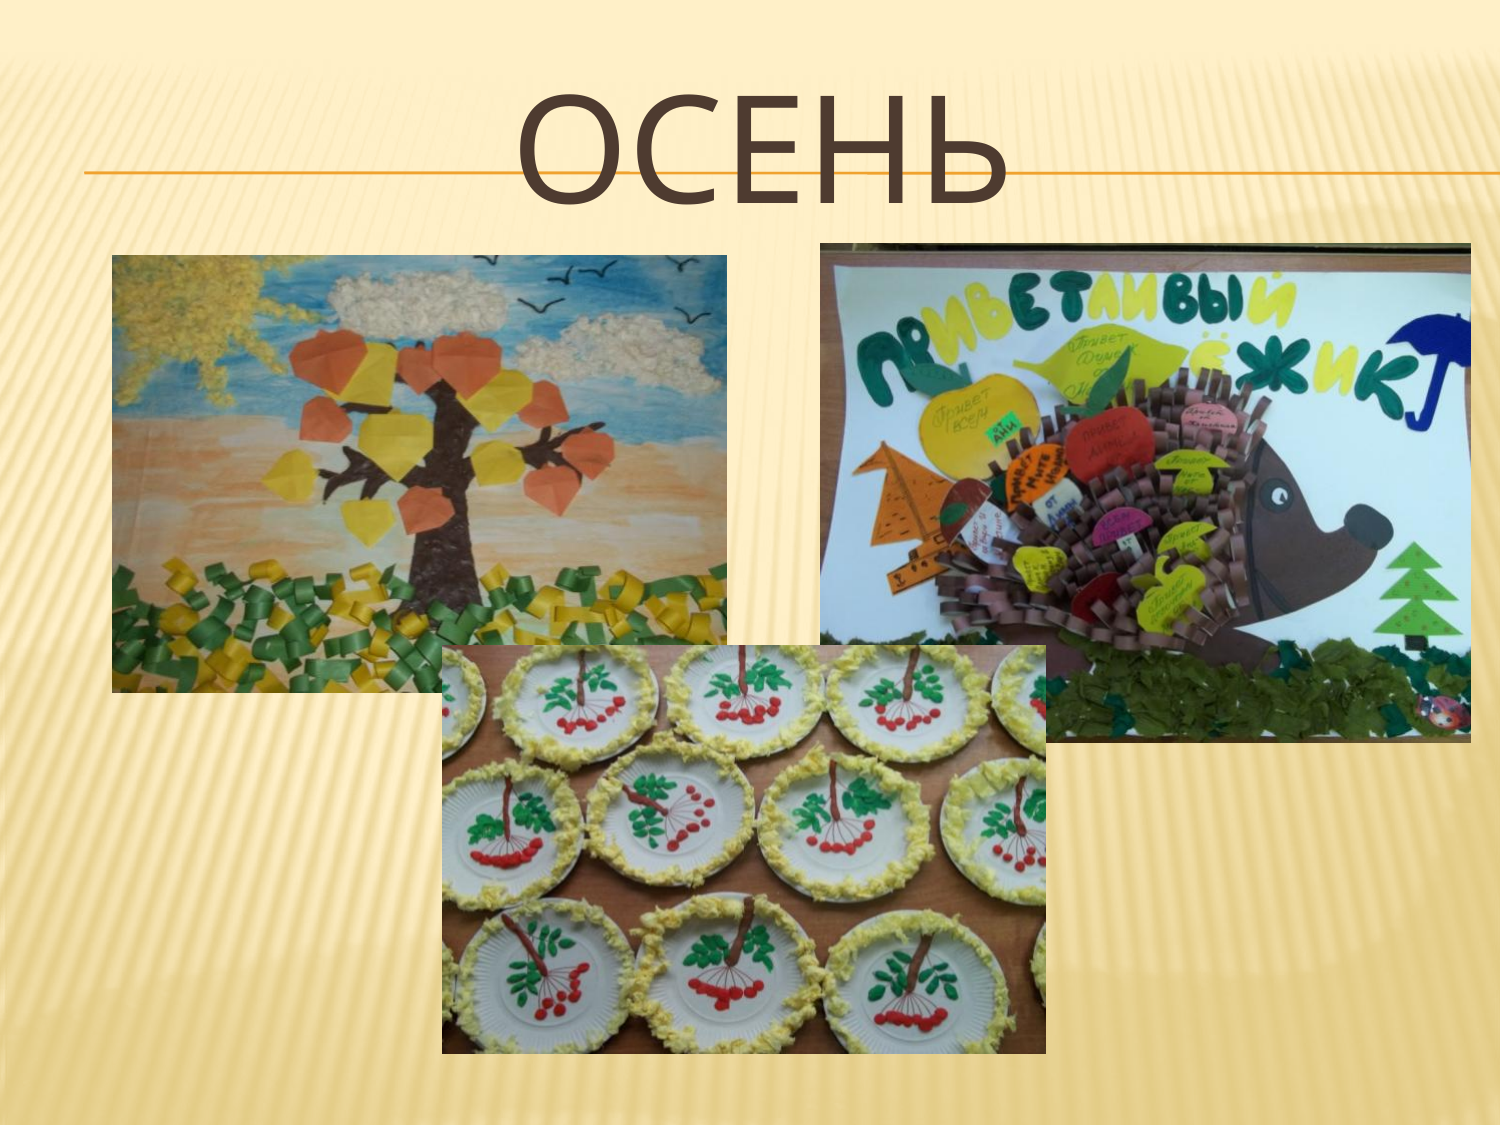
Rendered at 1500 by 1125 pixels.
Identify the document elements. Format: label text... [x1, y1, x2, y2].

picture [442, 243, 1471, 1054]
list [111, 254, 727, 694]
title Осень [50, 75, 1475, 213]
